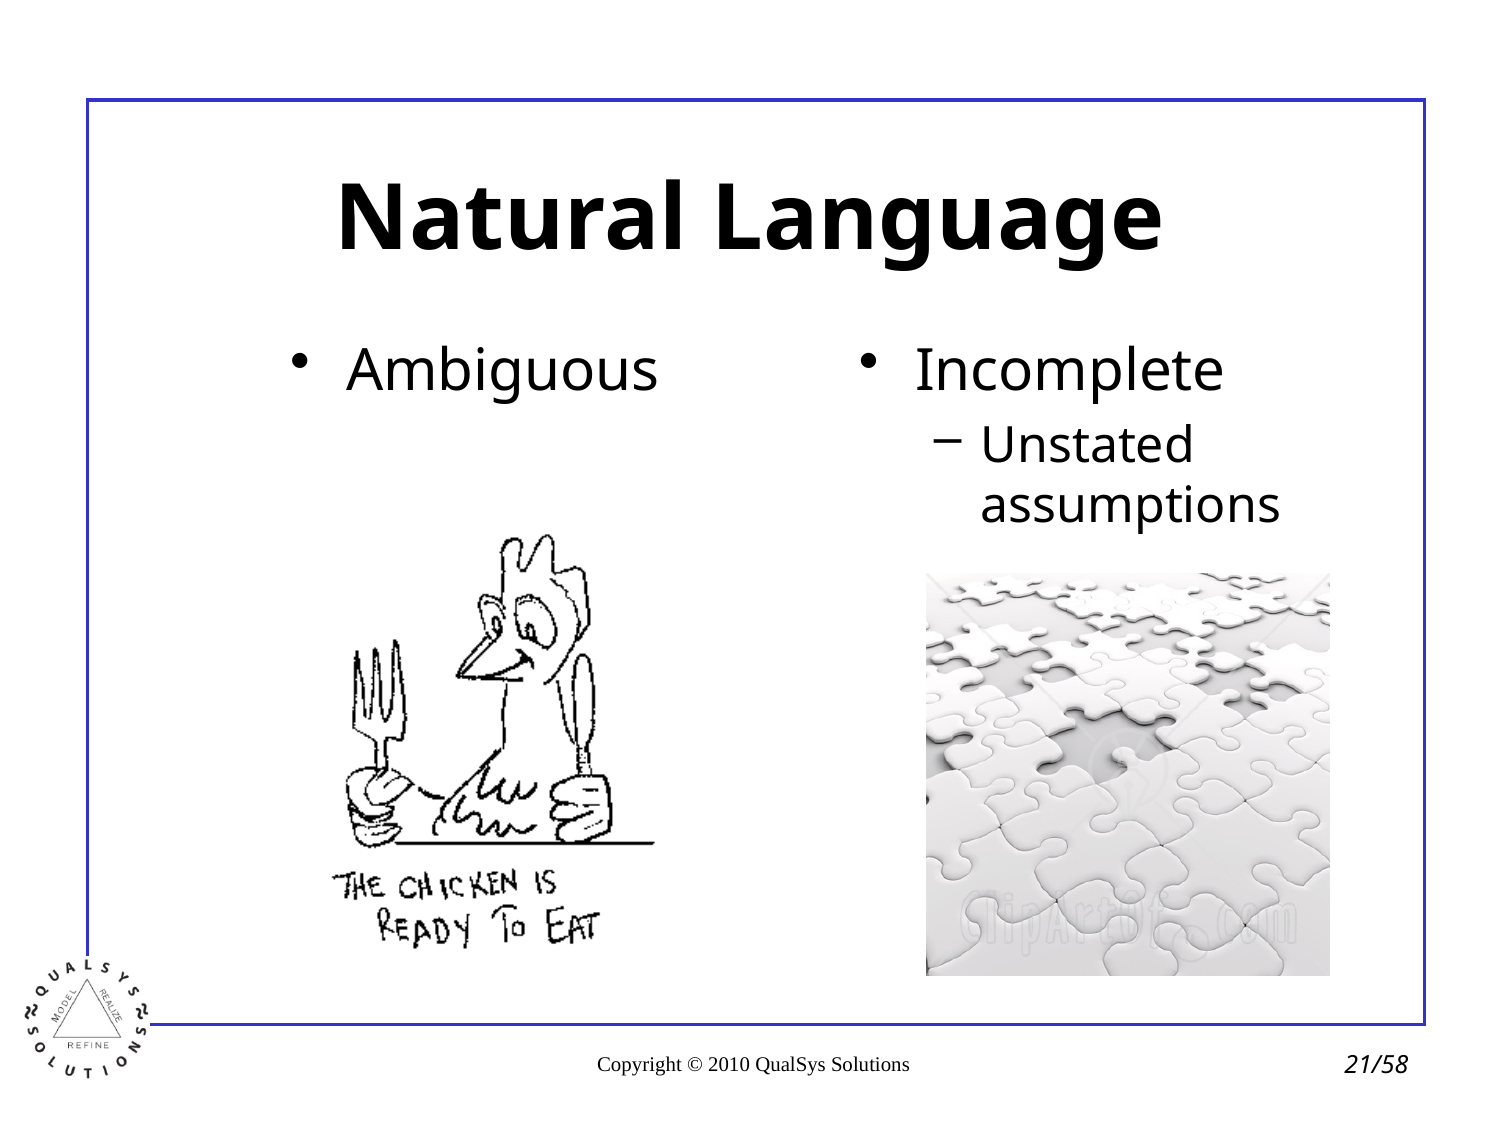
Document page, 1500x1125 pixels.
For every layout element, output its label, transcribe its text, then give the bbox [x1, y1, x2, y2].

picture [926, 573, 1330, 977]
list Incomplete Unstated assumptions [843, 324, 1388, 1001]
list Ambiguous [274, 324, 820, 1001]
title Natural Language [112, 117, 1388, 310]
picture [325, 530, 669, 955]
picture [22, 956, 150, 1082]
